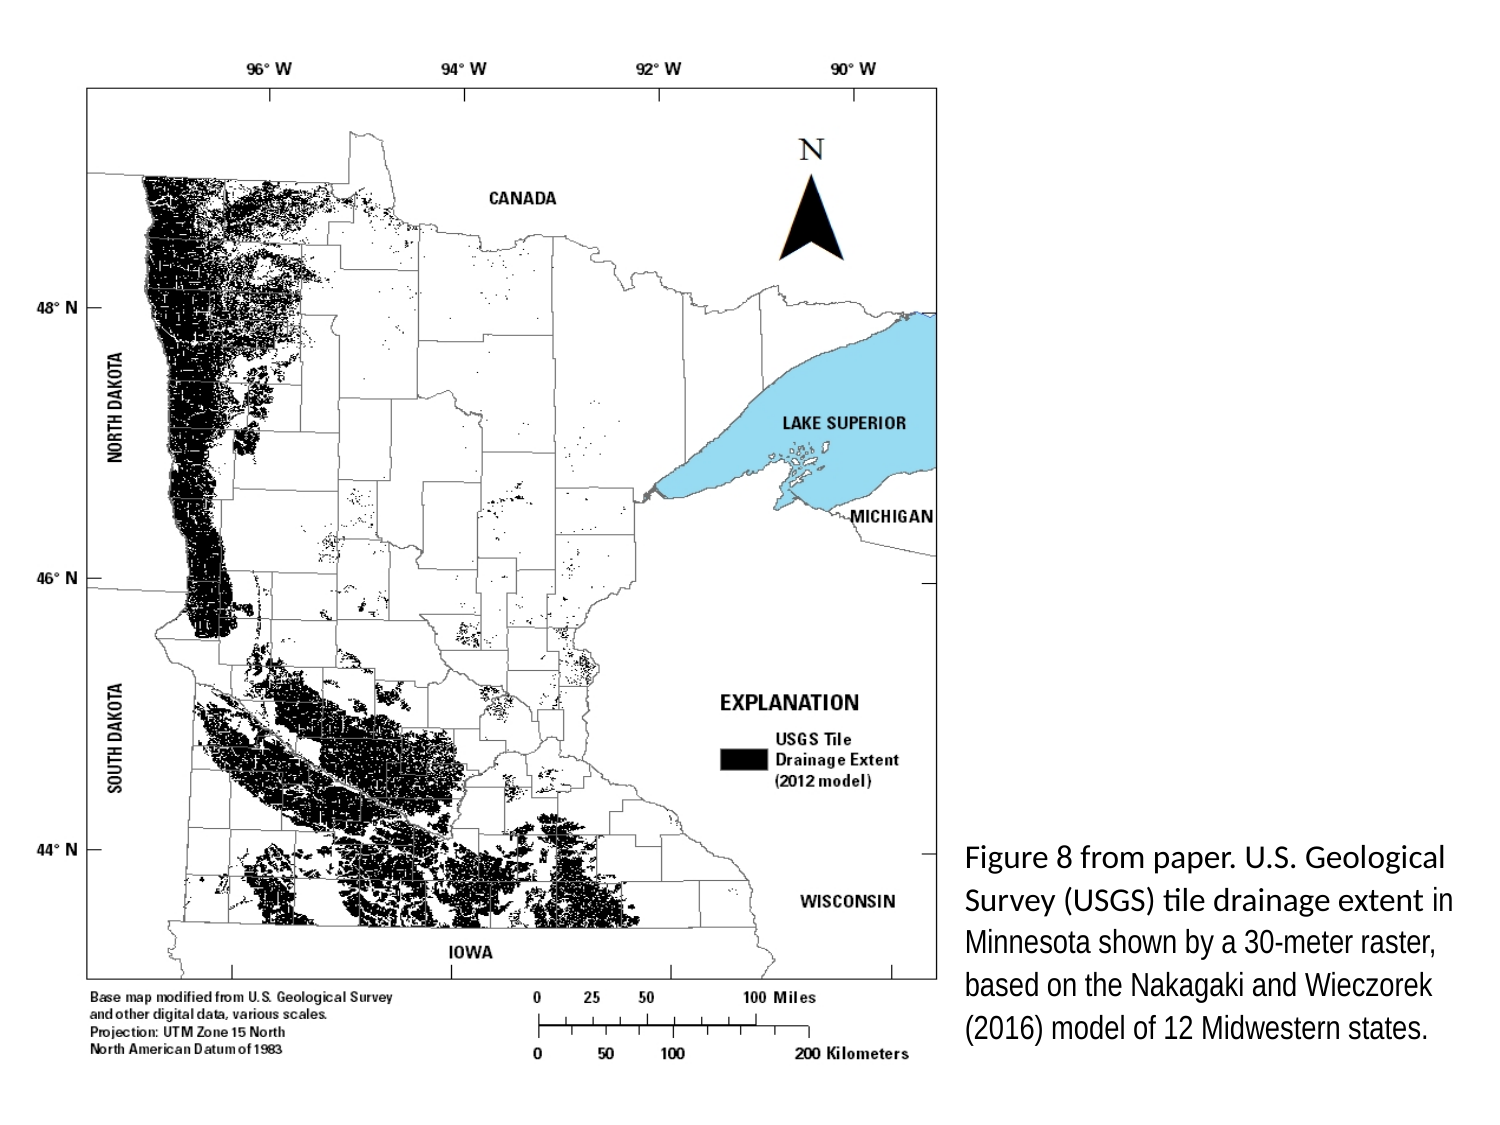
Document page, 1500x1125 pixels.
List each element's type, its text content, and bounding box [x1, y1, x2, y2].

picture [12, 4, 976, 1125]
text_box Figure 8 from paper. U.S. Geological Survey (USGS) tile drainage extent in Minnesota shown by a 30-meter raster, based on the Nakagaki and Wieczorek (2016) model of 12 Midwestern states. [981, 825, 1488, 1054]
